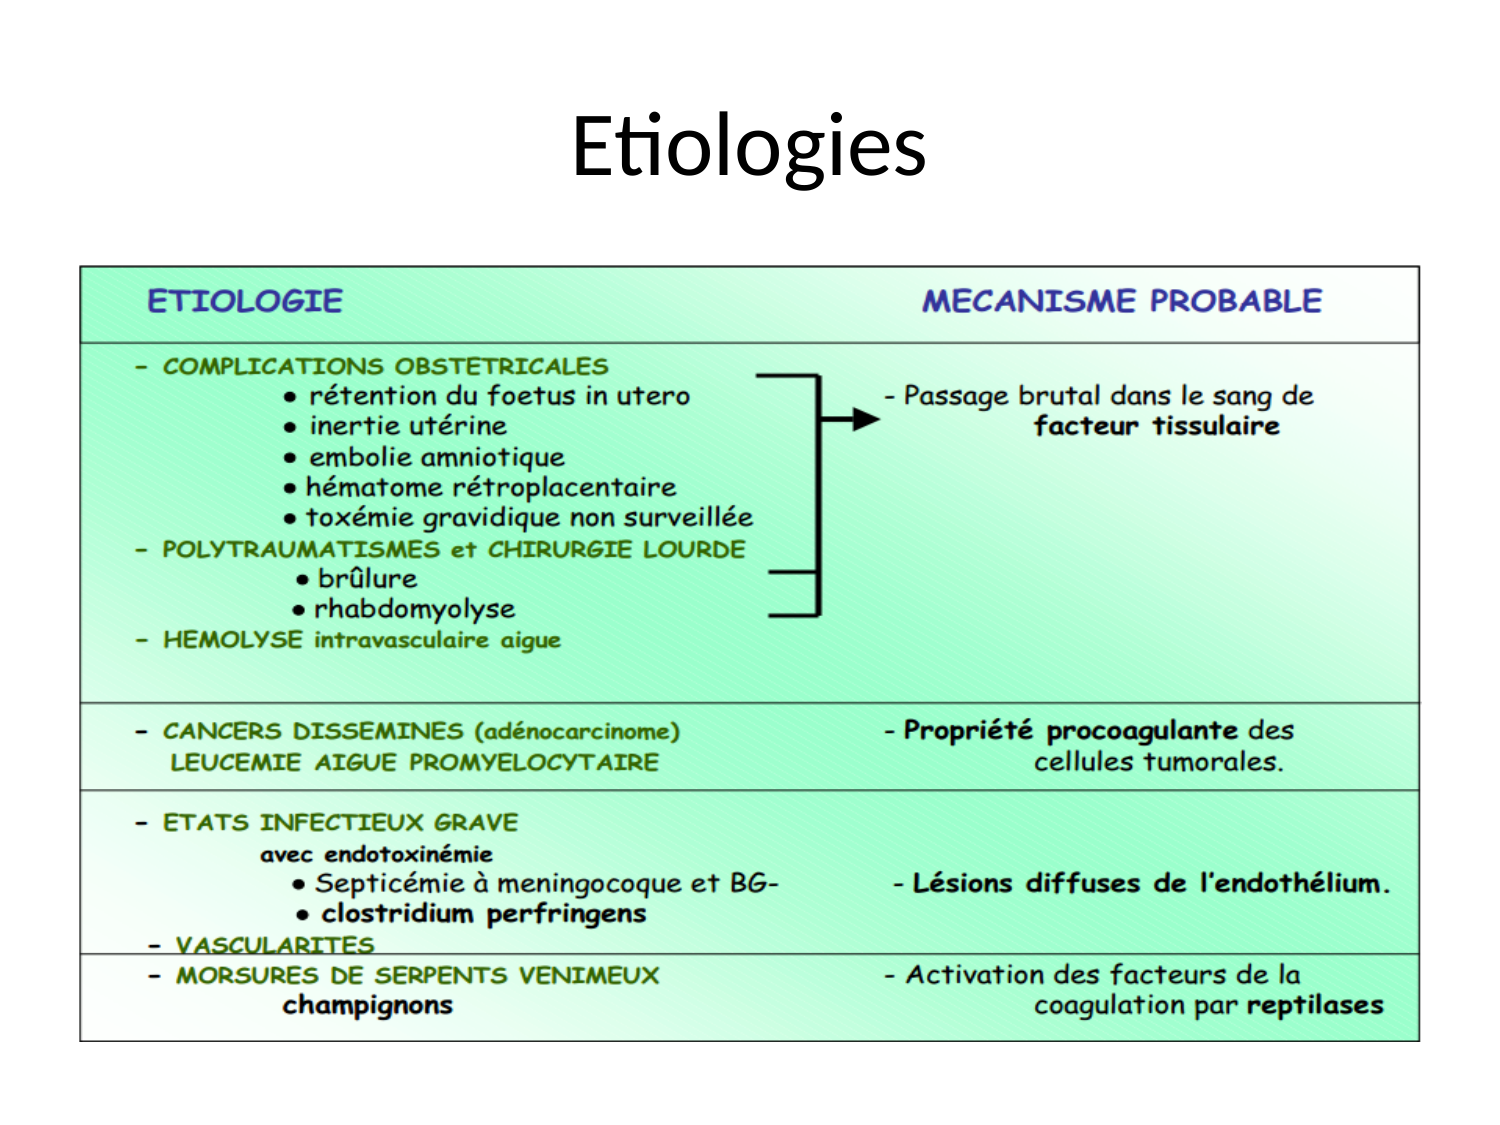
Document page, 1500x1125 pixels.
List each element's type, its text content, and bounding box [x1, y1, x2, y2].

picture [78, 265, 1422, 1042]
title Etiologies [75, 45, 1425, 233]
